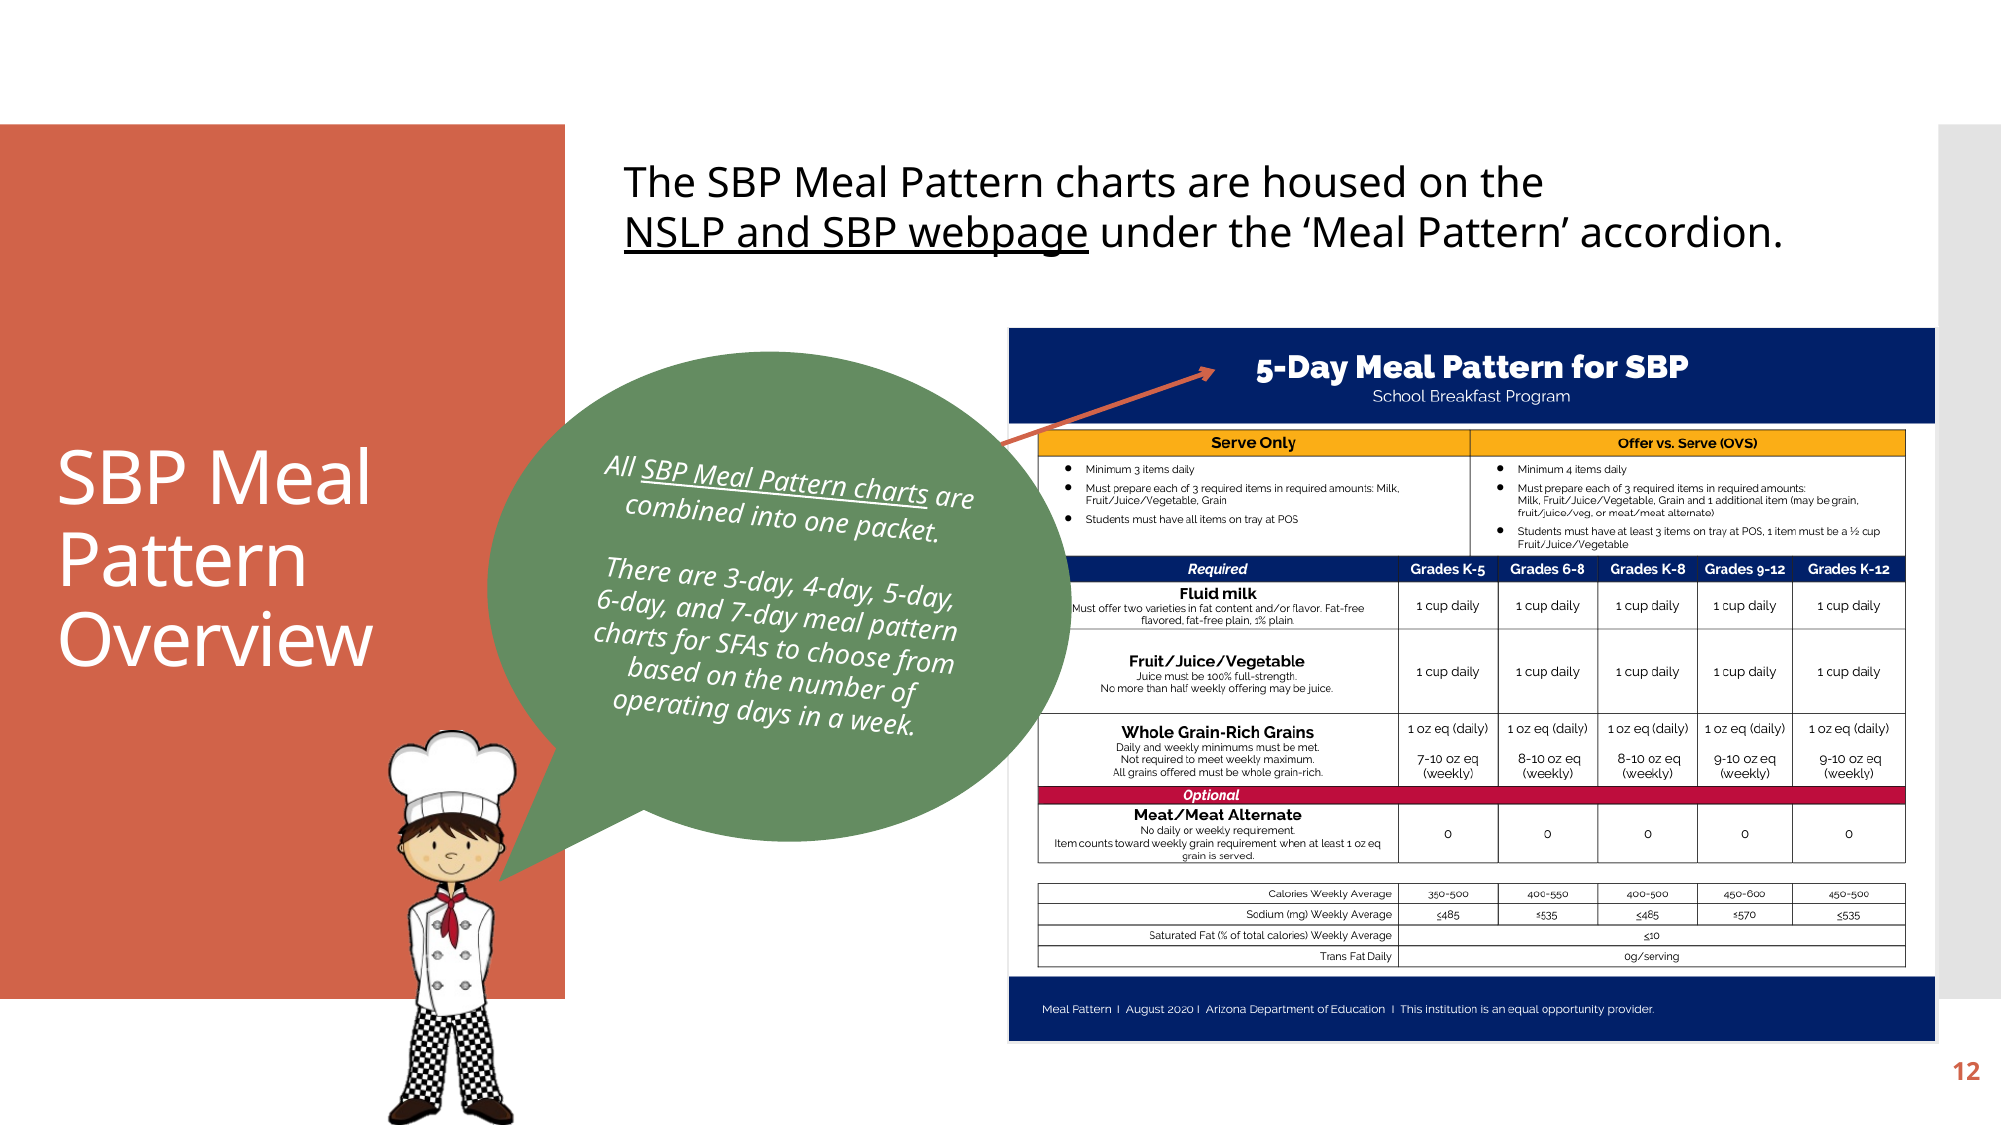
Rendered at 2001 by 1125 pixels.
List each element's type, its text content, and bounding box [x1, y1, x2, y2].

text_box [1000, 369, 1216, 445]
picture [1007, 326, 1939, 1044]
text_box All SBP Meal Pattern charts are combined into one packet. There are 3-day, 4-day, 5-day, 6-day, and 7-day meal pattern charts for SFAs to choose from based on the number of operating days in a week. [487, 351, 1007, 842]
picture [296, 730, 609, 1125]
title SBP Meal Pattern Overview [41, 184, 525, 940]
slide_number 12 [1744, 1042, 1996, 1103]
text_box The SBP Meal Pattern charts are housed on the NSLP and SBP webpage under the ‘Meal Pattern’ accordion. [608, 107, 1926, 311]
